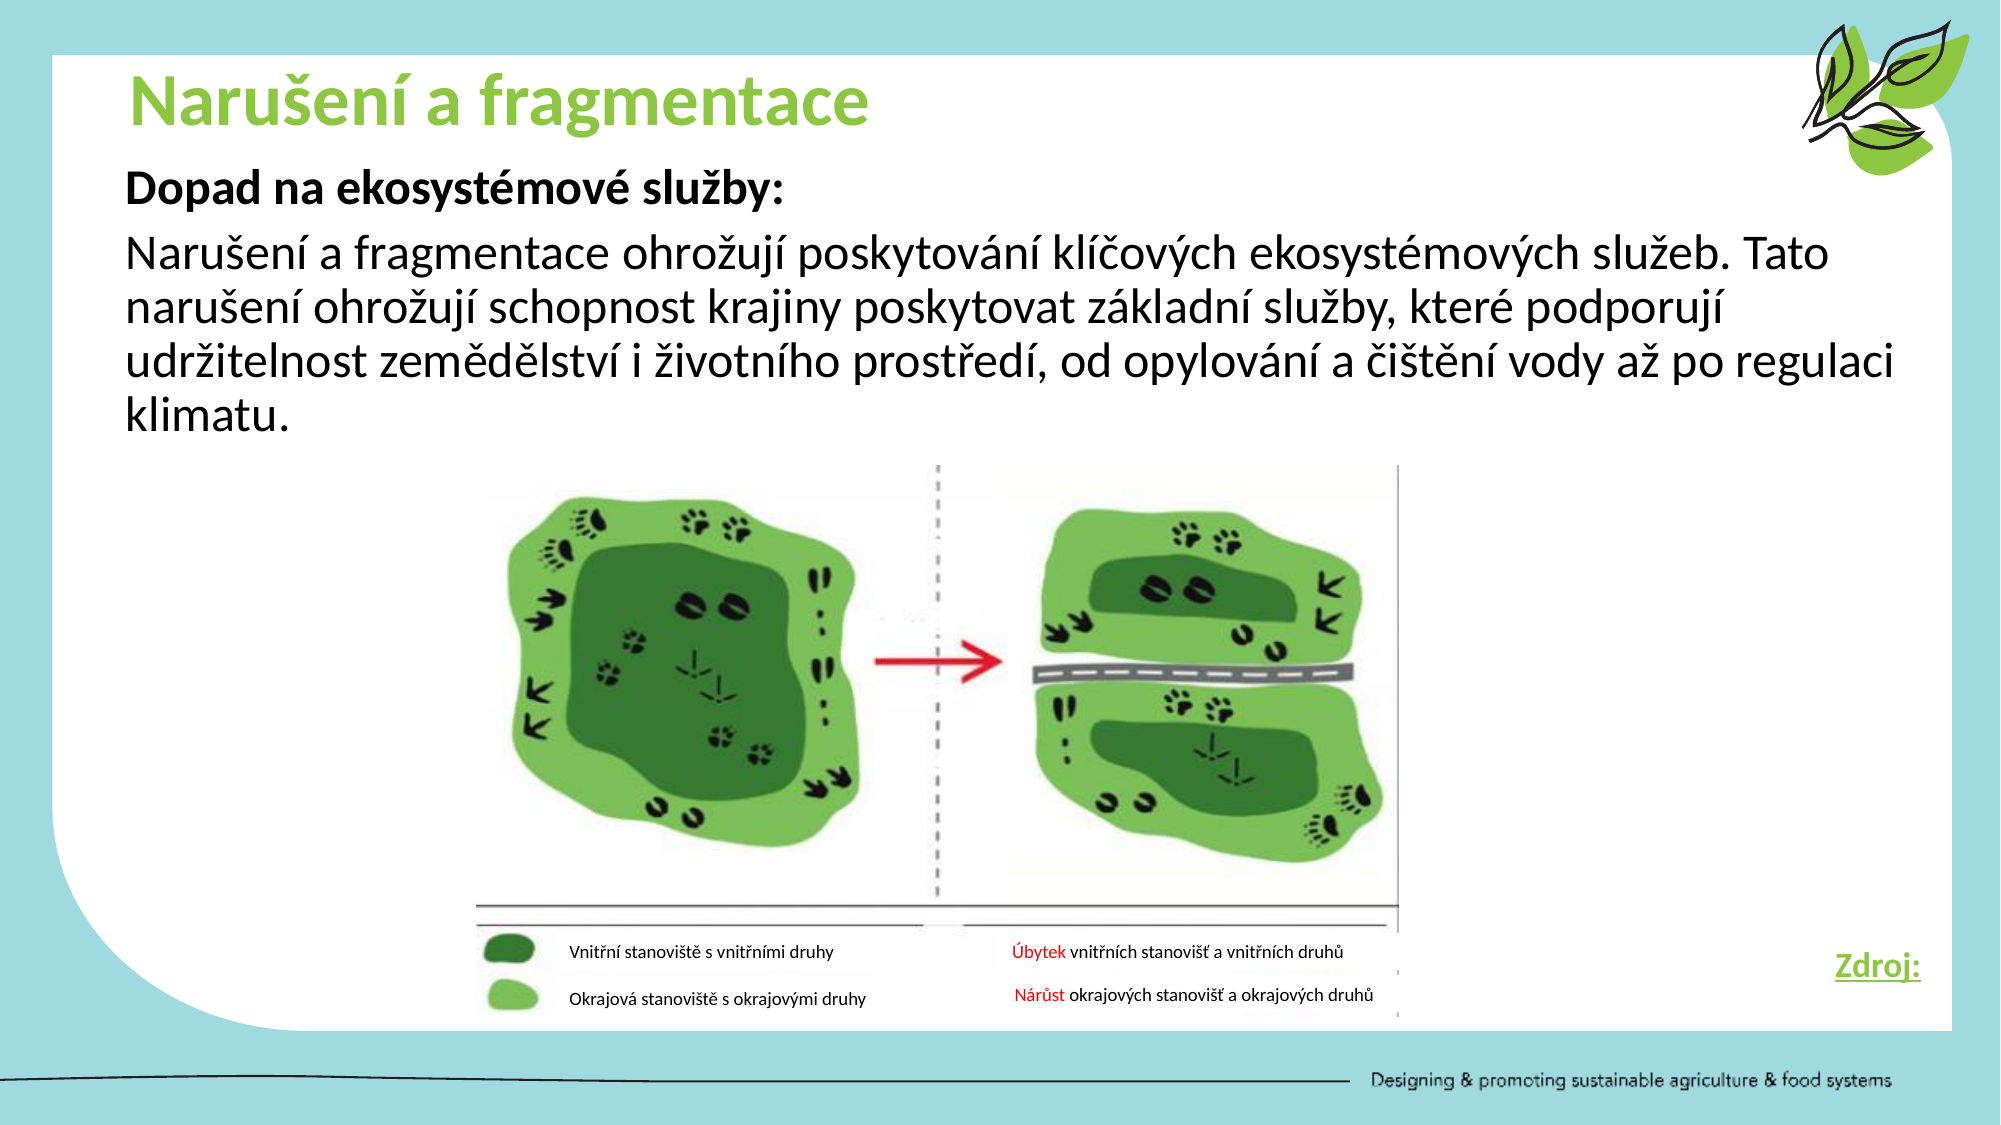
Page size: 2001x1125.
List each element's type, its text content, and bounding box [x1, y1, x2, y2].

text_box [1811, 0, 1968, 184]
picture [1332, 1067, 1914, 1105]
list Dopad na ekosystémové služby: Narušení a fragmentace ohrožují poskytování klíčových ekosystémových služeb. Tato narušení ohrožují schopnost krajiny poskytovat základní služby, které podporují udržitelnost zemědělství i životního prostředí, od opylování a čištění vody až po regulaci klimatu. Zdroj: [110, 169, 1937, 1067]
list Narušení a fragmentace [97, 36, 1805, 169]
picture [476, 464, 1400, 1018]
